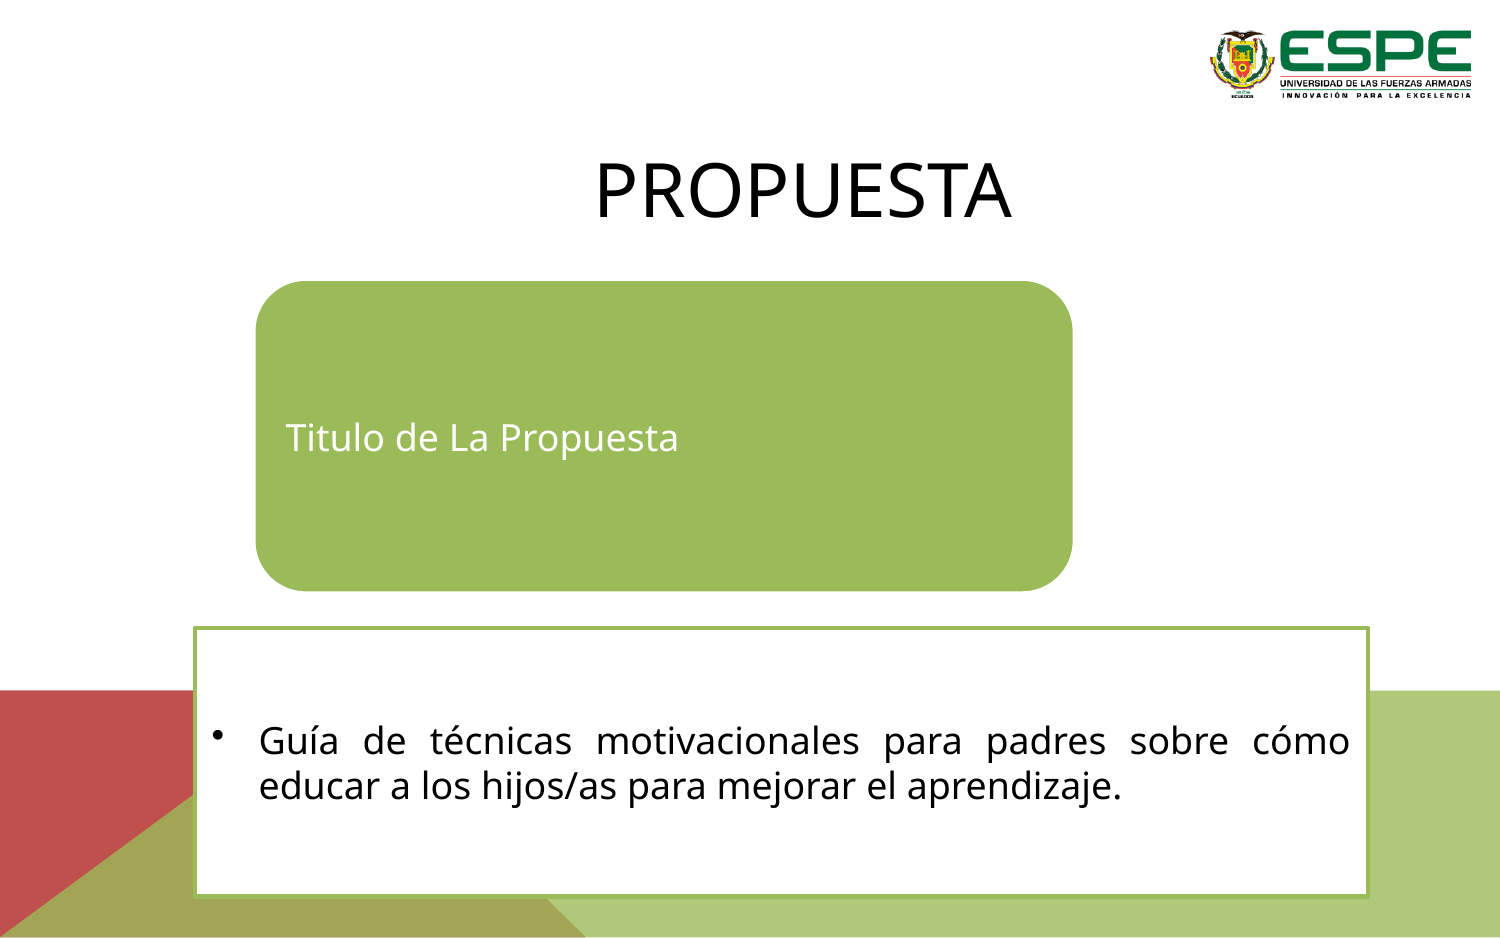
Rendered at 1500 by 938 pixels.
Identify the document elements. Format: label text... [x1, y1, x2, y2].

picture [1210, 30, 1471, 99]
title PROPUESTA [572, 149, 1034, 225]
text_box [194, 244, 1369, 897]
